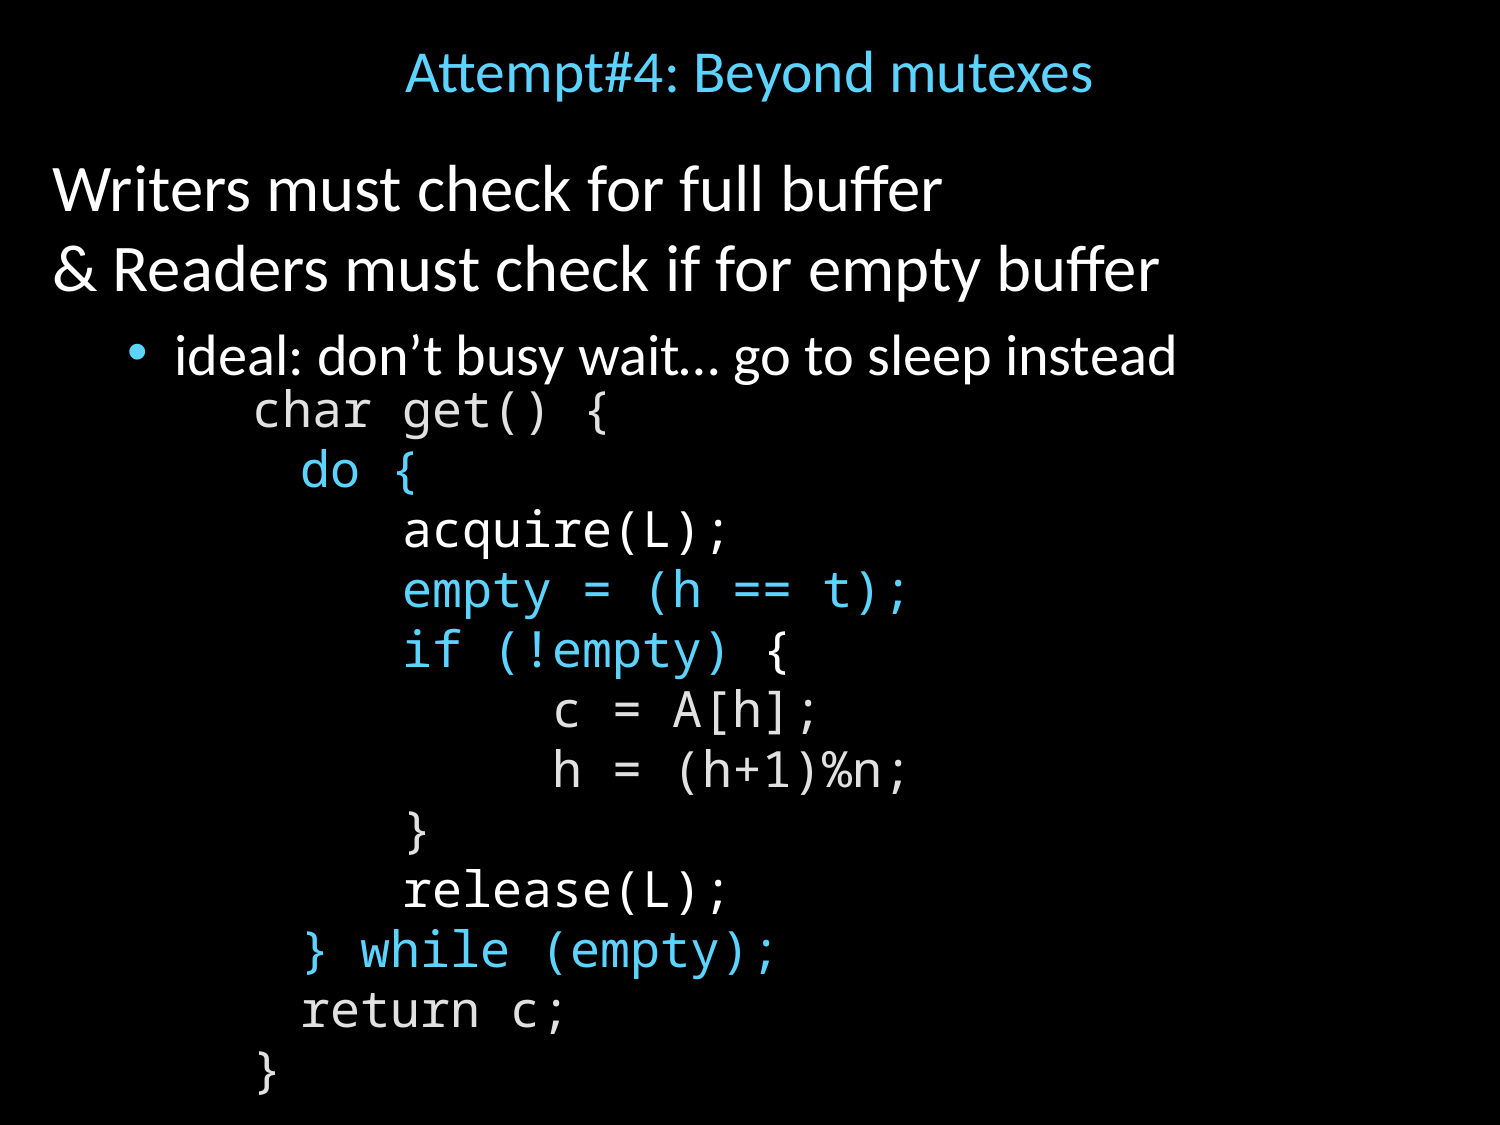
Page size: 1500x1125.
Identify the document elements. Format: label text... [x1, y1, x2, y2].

text_box char get() { do { acquire(L); empty = (h == t); if (!empty) { c = A[h]; h = (h+1)%n; } release(L); } while (empty); return c; } [237, 370, 1200, 1105]
title Attempt#4: Beyond mutexes [37, 24, 1463, 113]
list Writers must check for full buffer & Readers must check if for empty buffer ideal: don’t busy wait… go to sleep instead [37, 137, 1463, 1063]
